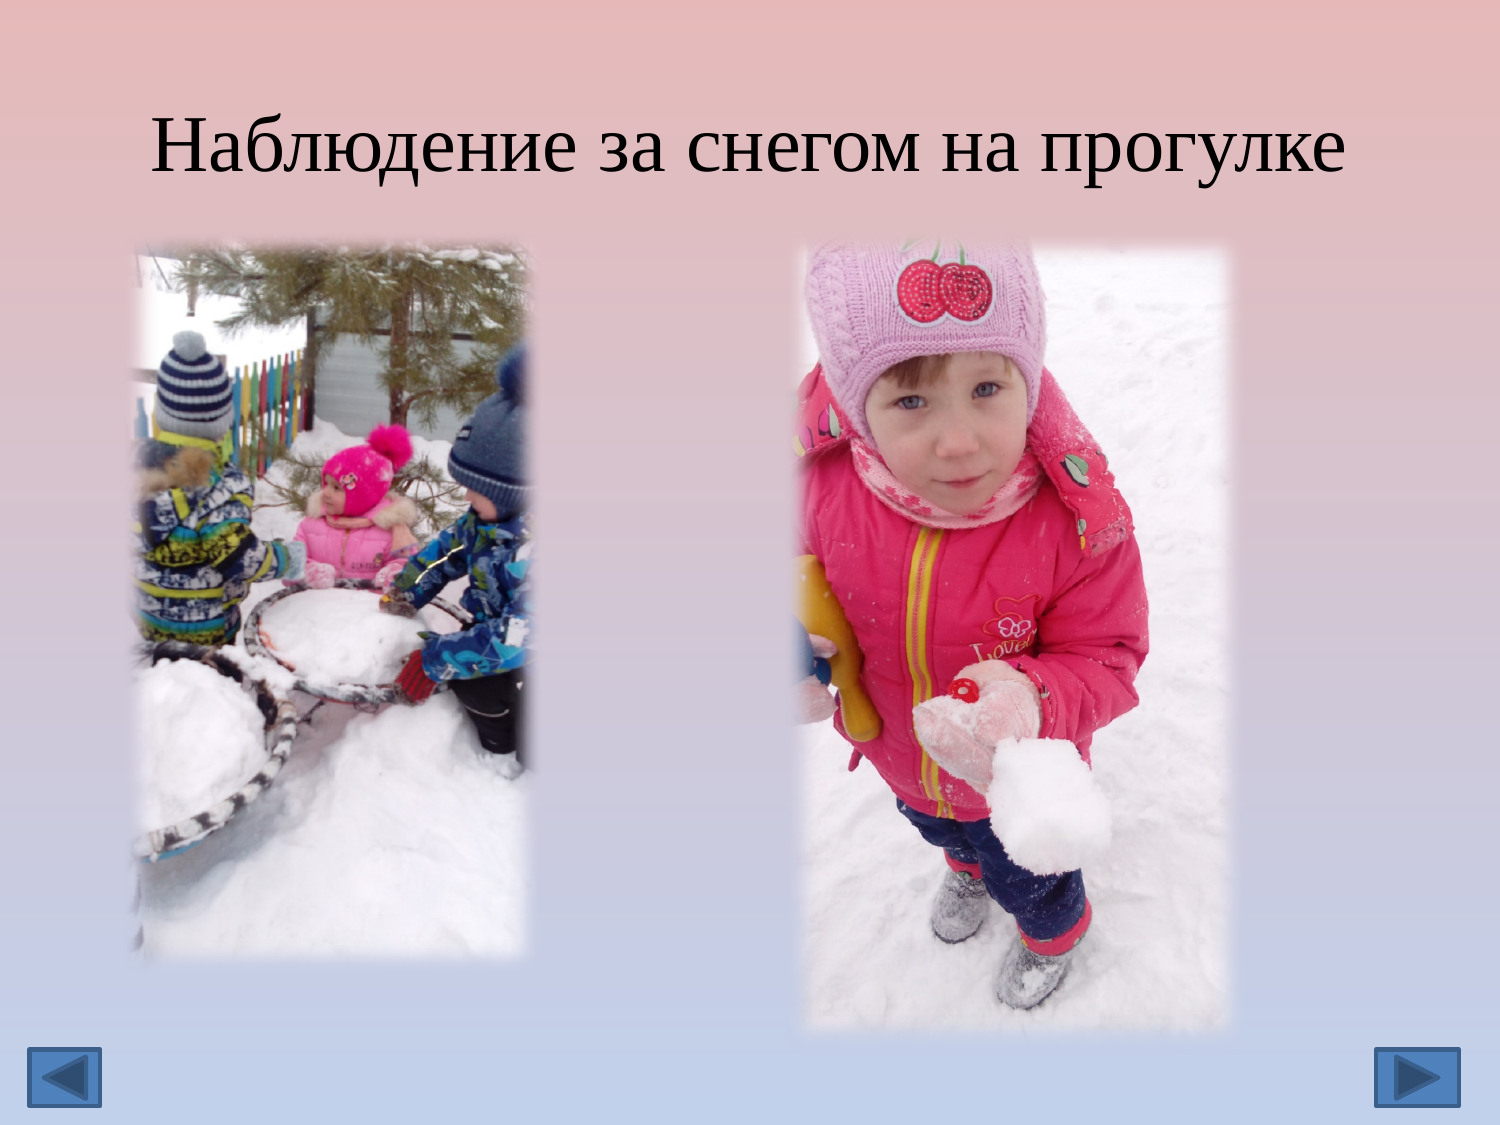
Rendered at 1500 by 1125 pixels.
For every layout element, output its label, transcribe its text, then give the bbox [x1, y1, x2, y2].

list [123, 231, 542, 975]
title Наблюдение за снегом на прогулке [75, 45, 1425, 233]
picture [785, 231, 1246, 1050]
text_box [27, 1047, 102, 1108]
text_box [1374, 1047, 1461, 1108]
